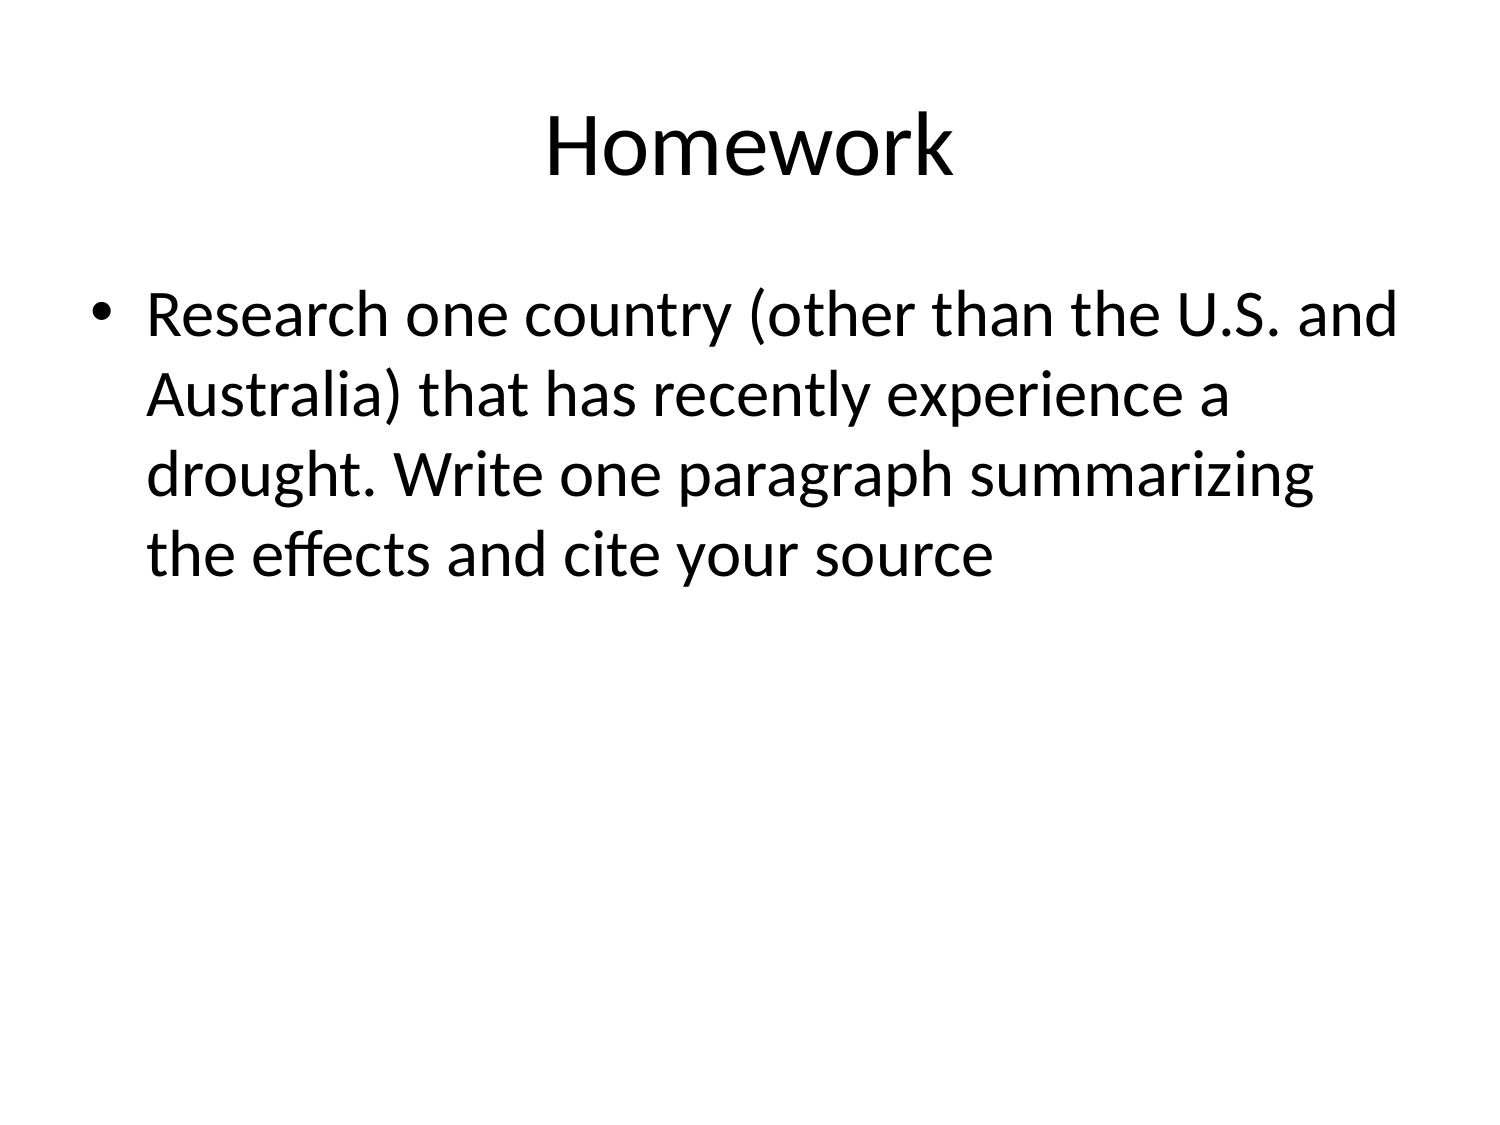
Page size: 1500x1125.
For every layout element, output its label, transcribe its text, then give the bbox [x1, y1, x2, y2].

title Homework [75, 45, 1425, 233]
list Research one country (other than the U.S. and Australia) that has recently experience a drought. Write one paragraph summarizing the effects and cite your source [75, 262, 1425, 1005]
